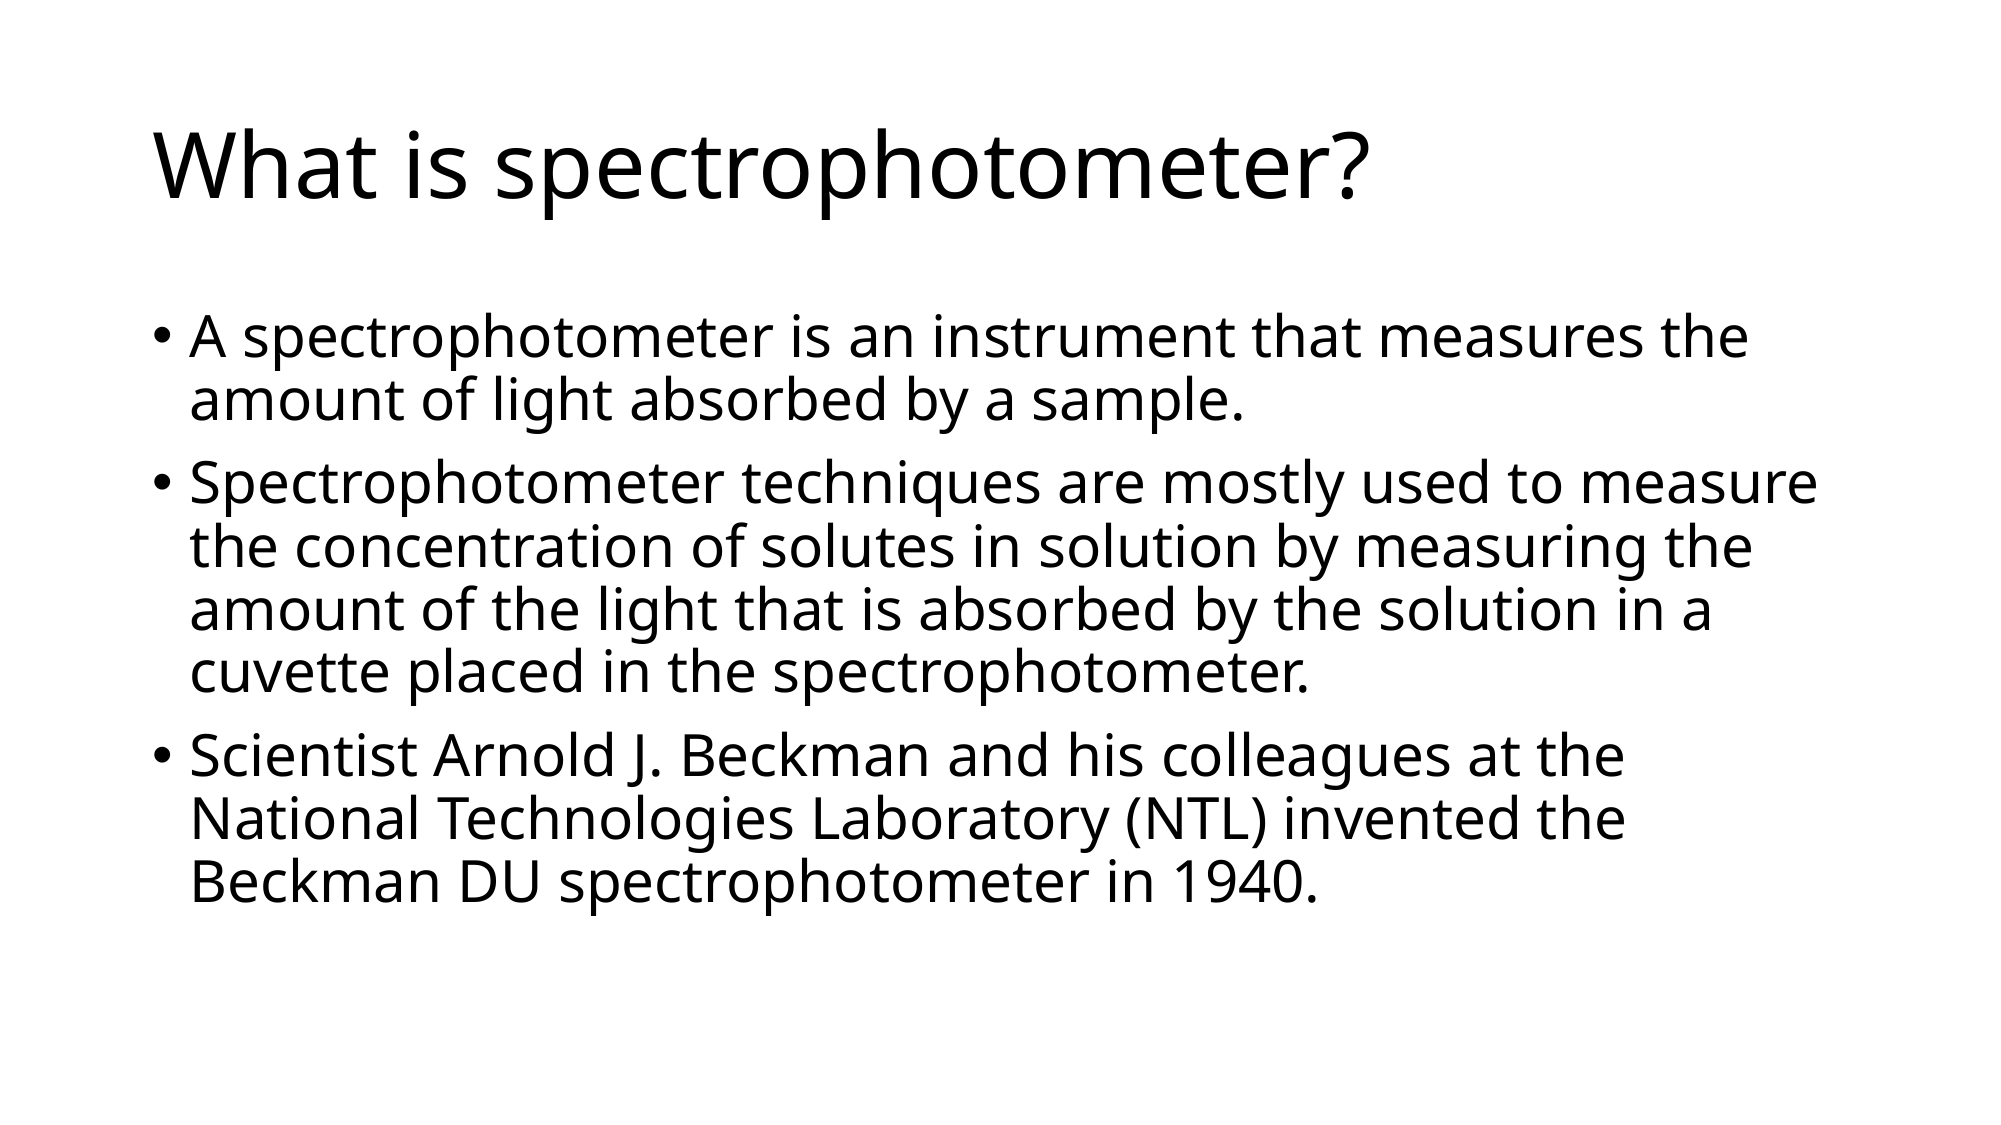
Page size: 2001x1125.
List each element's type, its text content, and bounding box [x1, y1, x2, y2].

title What is spectrophotometer? [137, 59, 1863, 278]
list A spectrophotometer is an instrument that measures the amount of light absorbed by a sample. Spectrophotometer techniques are mostly used to measure the concentration of solutes in solution by measuring the amount of the light that is absorbed by the solution in a cuvette placed in the spectrophotometer. Scientist Arnold J. Beckman and his colleagues at the National Technologies Laboratory (NTL) invented the Beckman DU spectrophotometer in 1940. [137, 299, 1863, 1014]
